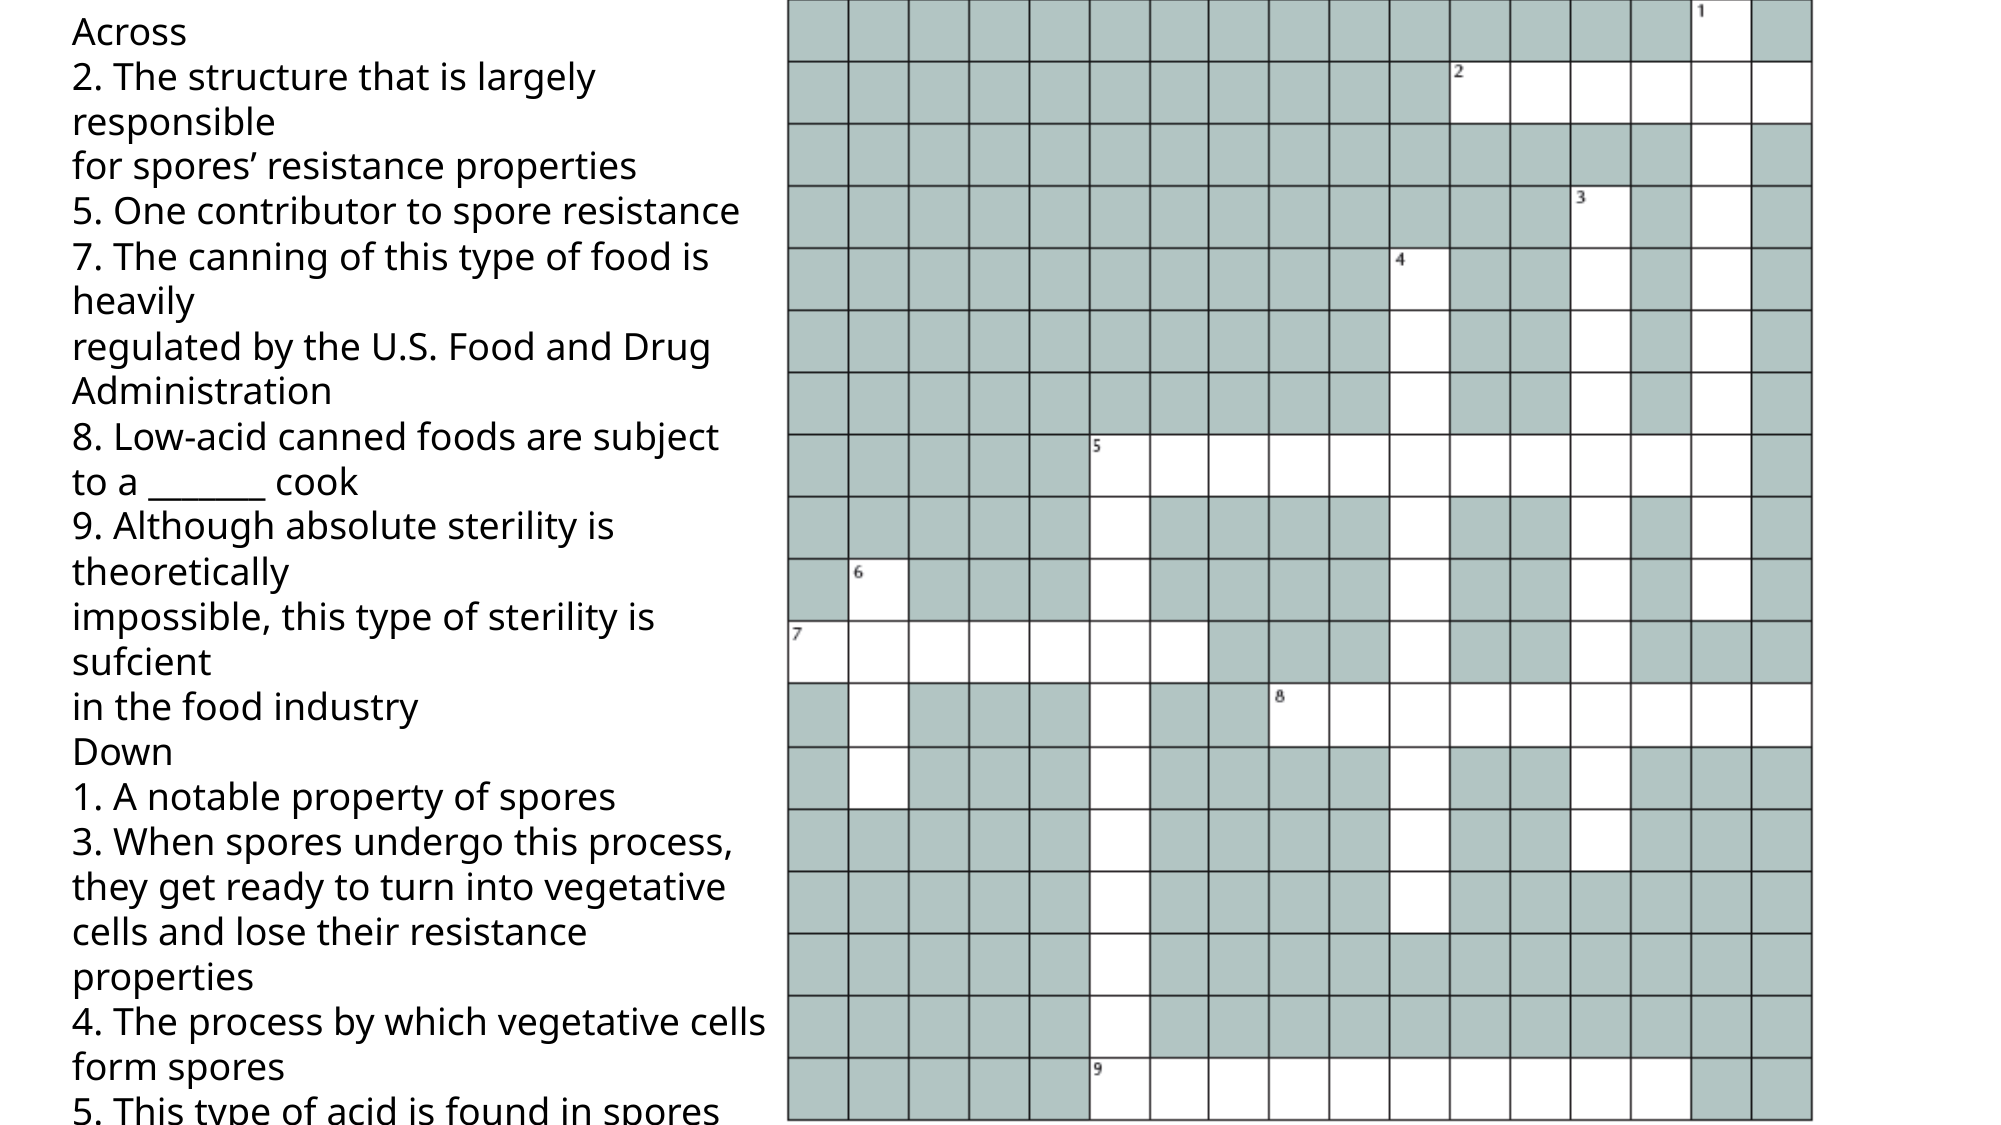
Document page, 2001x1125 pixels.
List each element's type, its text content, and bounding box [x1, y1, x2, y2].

picture [784, 0, 1816, 1125]
text_box Across 2. The structure that is largely responsible for spores’ resistance properties 5. One contributor to spore resistance 7. The canning of this type of food is heavily regulated by the U.S. Food and Drug Administration 8. Low-acid canned foods are subject to a _______ cook 9. Although absolute sterility is theoretically impossible, this type of sterility is sufcient in the food industry Down 1. A notable property of spores 3. When spores undergo this process, they get ready to turn into vegetative cells and lose their resistance properties 4. The process by which vegetative cells form spores 5. This type of acid is found in spores but not in vegetative cells 6. The structure at the center of a spore [56, 0, 782, 1125]
